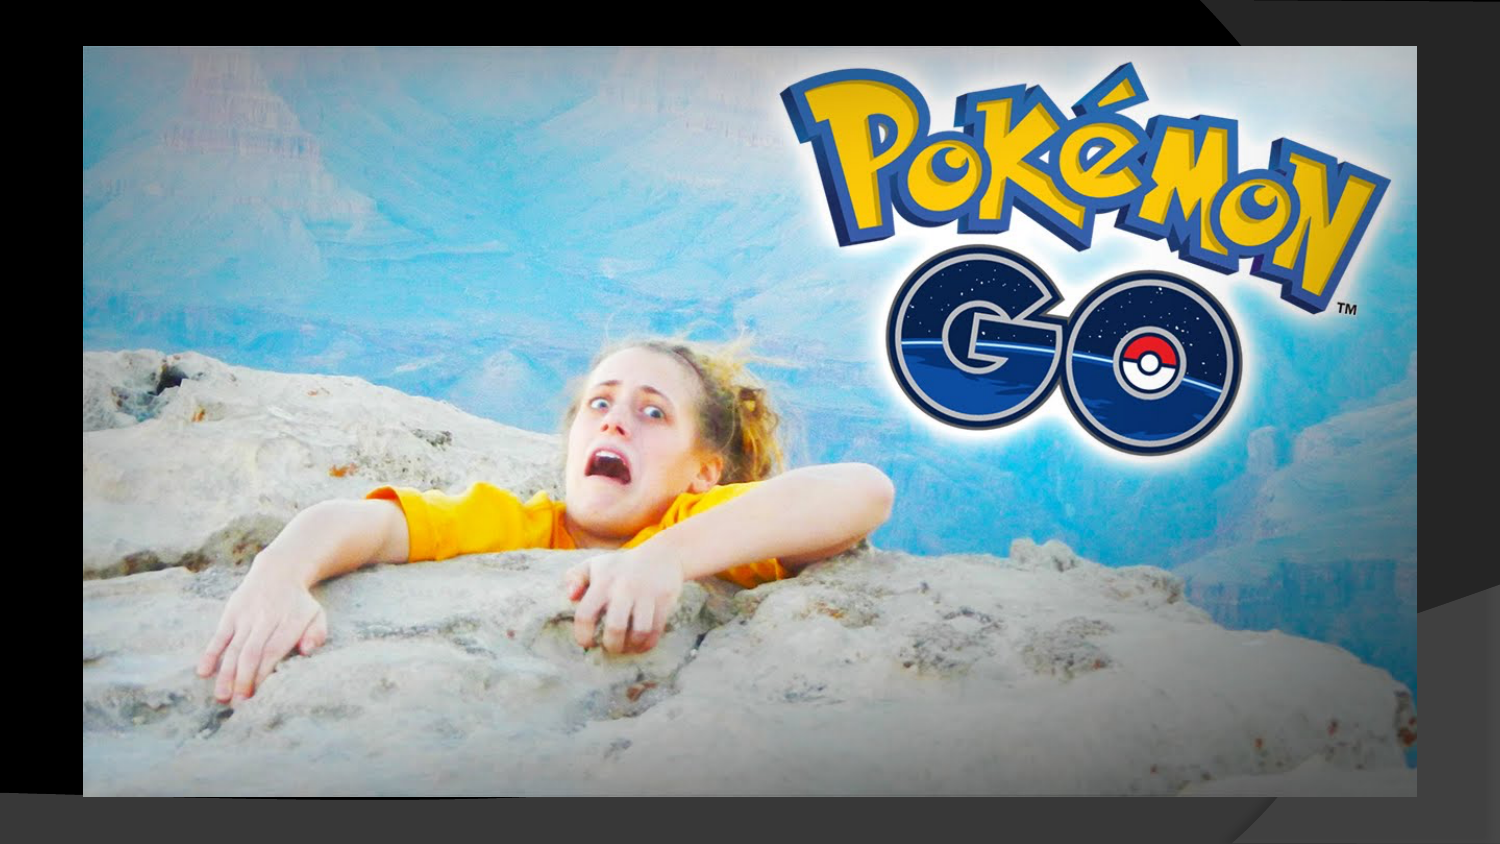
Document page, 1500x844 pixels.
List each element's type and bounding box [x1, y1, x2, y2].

picture [83, 46, 1417, 798]
